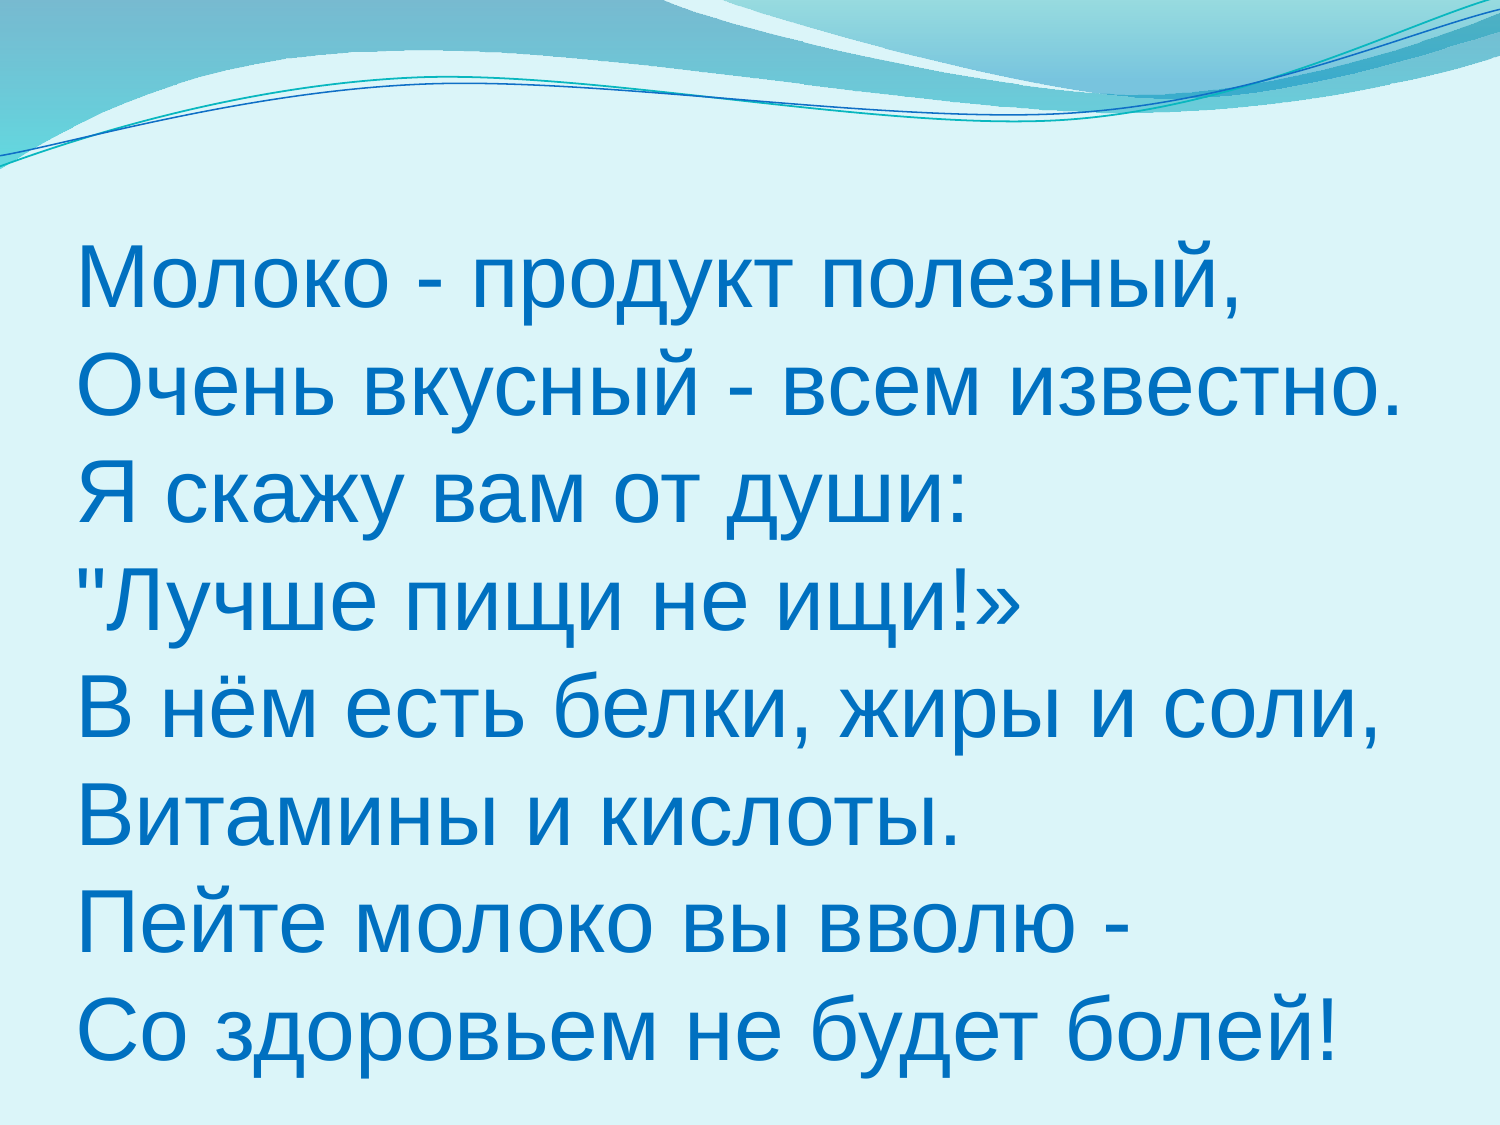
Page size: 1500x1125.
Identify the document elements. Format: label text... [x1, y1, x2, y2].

title Молоко - продукт полезный, Очень вкусный - всем известно. Я скажу вам от души: "Лучше пищи не ищи!» В нём есть белки, жиры и соли, Витамины и кислоты. Пейте молоко вы вволю - Со здоровьем не будет болей! [75, 46, 1438, 1079]
